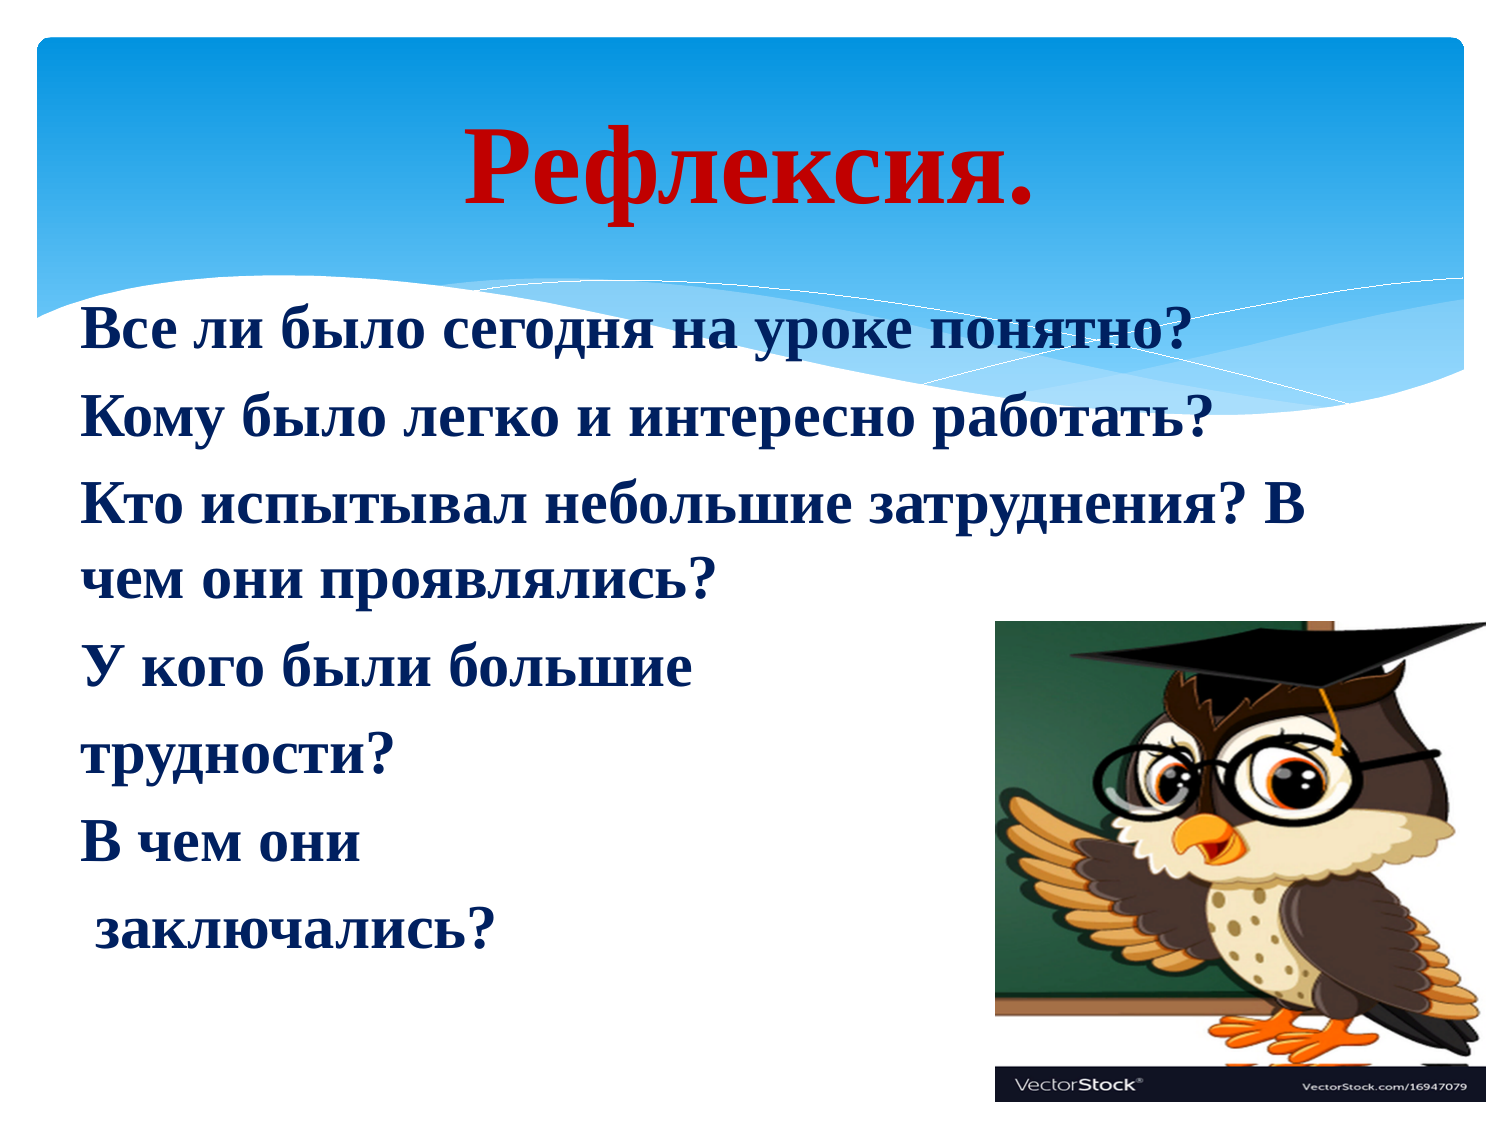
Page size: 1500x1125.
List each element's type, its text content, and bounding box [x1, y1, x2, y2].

list Все ли было сегодня на уроке понятно? Кому было легко и интересно работать? Кто испытывал небольшие затруднения? В чем они проявлялись? У кого были большие трудности? В чем они заключались? [64, 278, 1447, 1071]
picture [994, 621, 1486, 1102]
title Рефлексия. [75, 55, 1425, 261]
